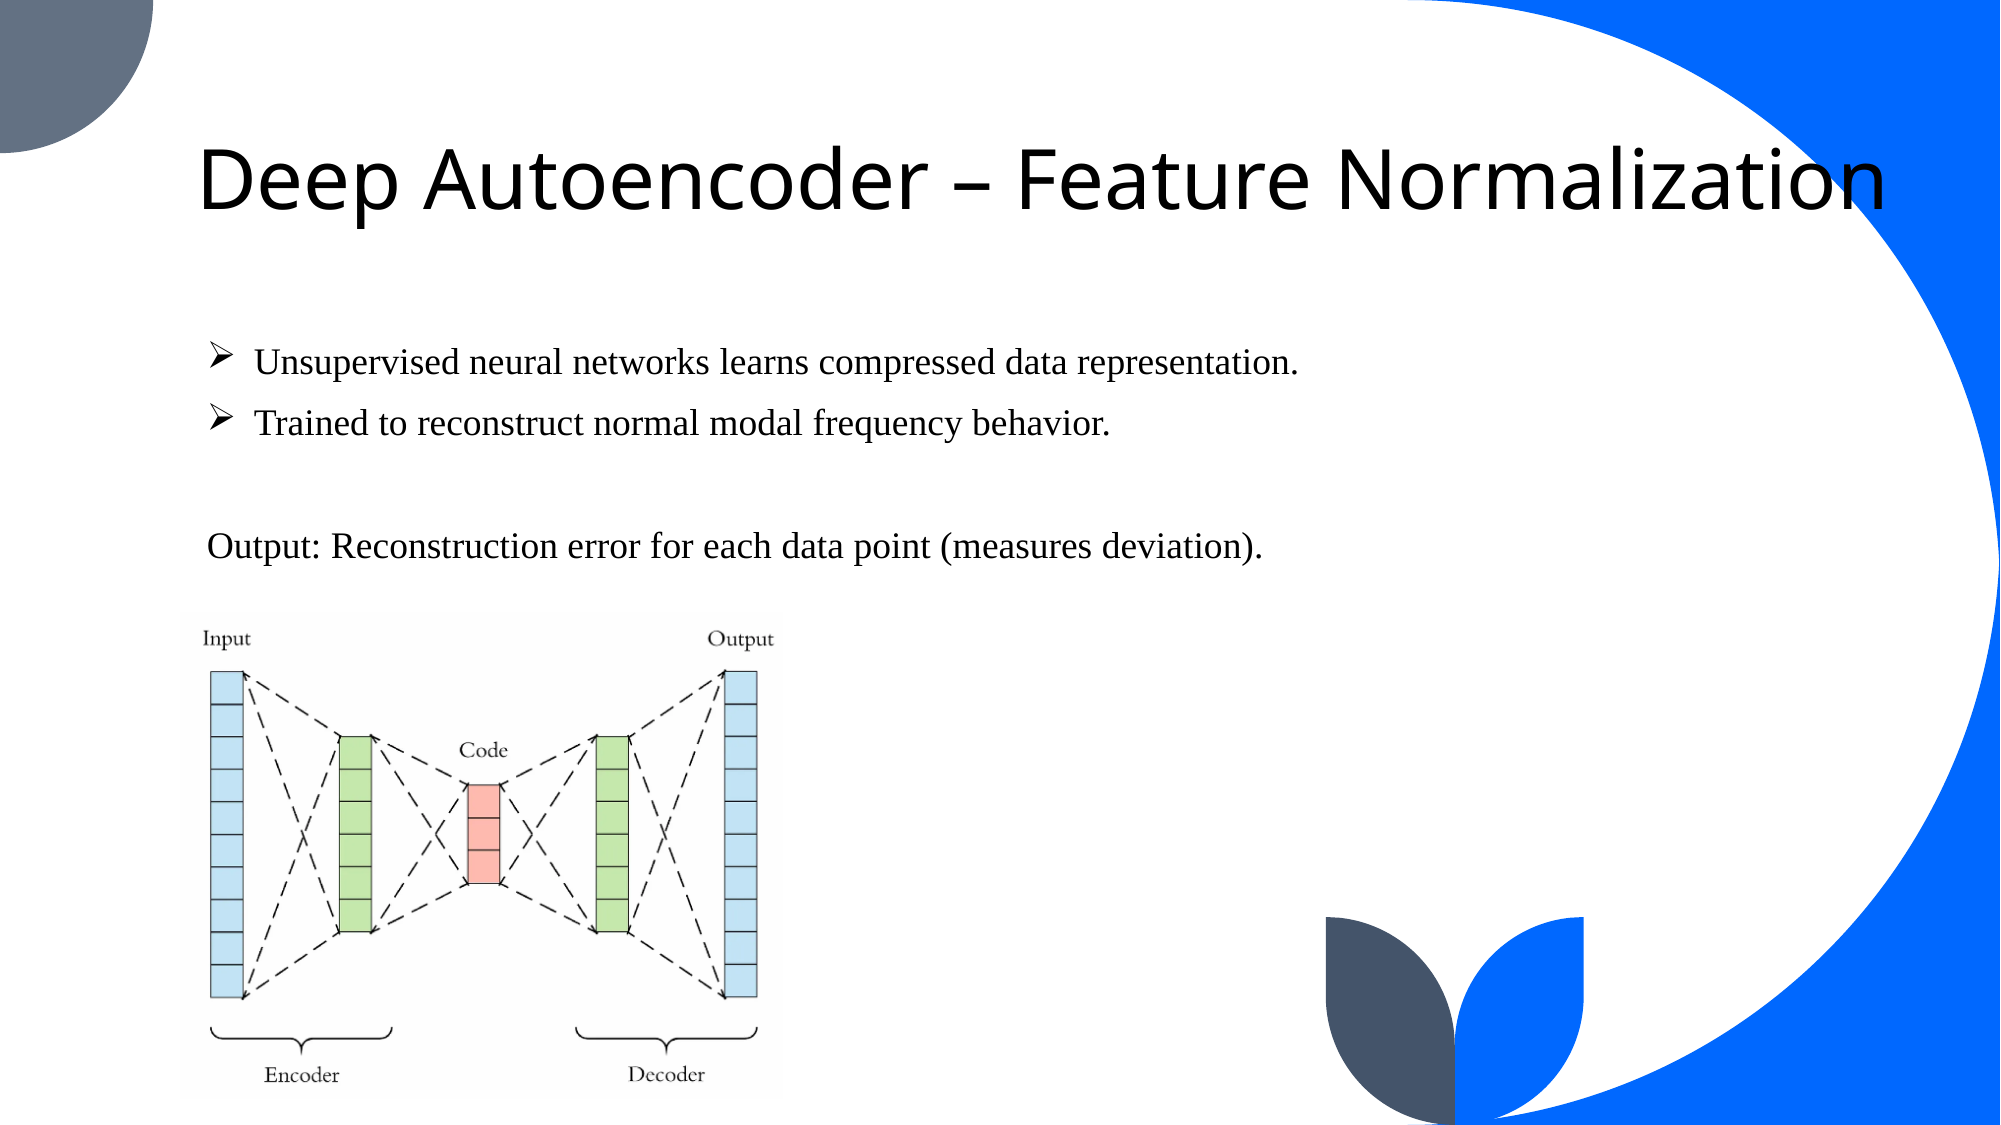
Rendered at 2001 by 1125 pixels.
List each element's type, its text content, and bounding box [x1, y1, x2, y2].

picture [180, 612, 783, 1099]
list Unsupervised neural networks learns compressed data representation. Trained to reconstruct normal modal frequency behavior. Output: Reconstruction error for each data point (measures deviation). [116, 334, 1722, 887]
title Deep Autoencoder – Feature Normalization [180, 0, 1912, 234]
